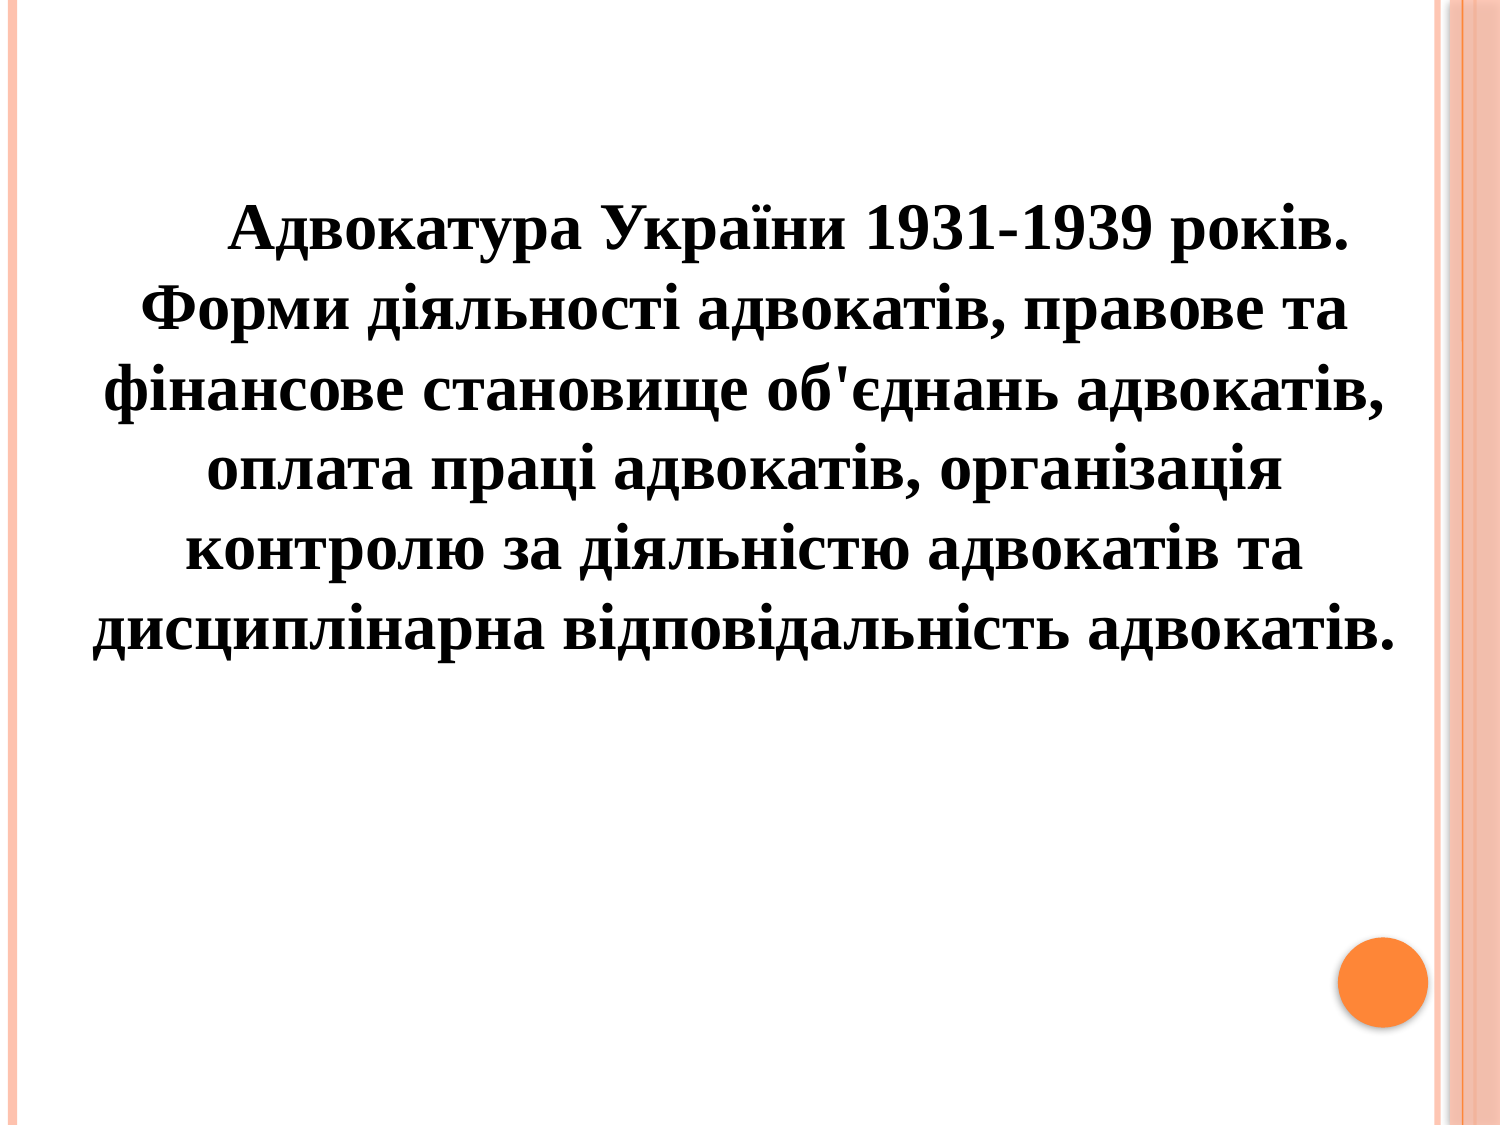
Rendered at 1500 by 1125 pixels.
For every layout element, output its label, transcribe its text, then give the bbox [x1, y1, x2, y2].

list Адвокатура України 1931-1939 років. Форми діяльності адвокатів, правове та фінансове становище об'єднань адвокатів, оплата праці адвокатів, організація контролю за діяльністю адвокатів та дисциплінарна відповідальність адвокатів. [70, 175, 1421, 727]
